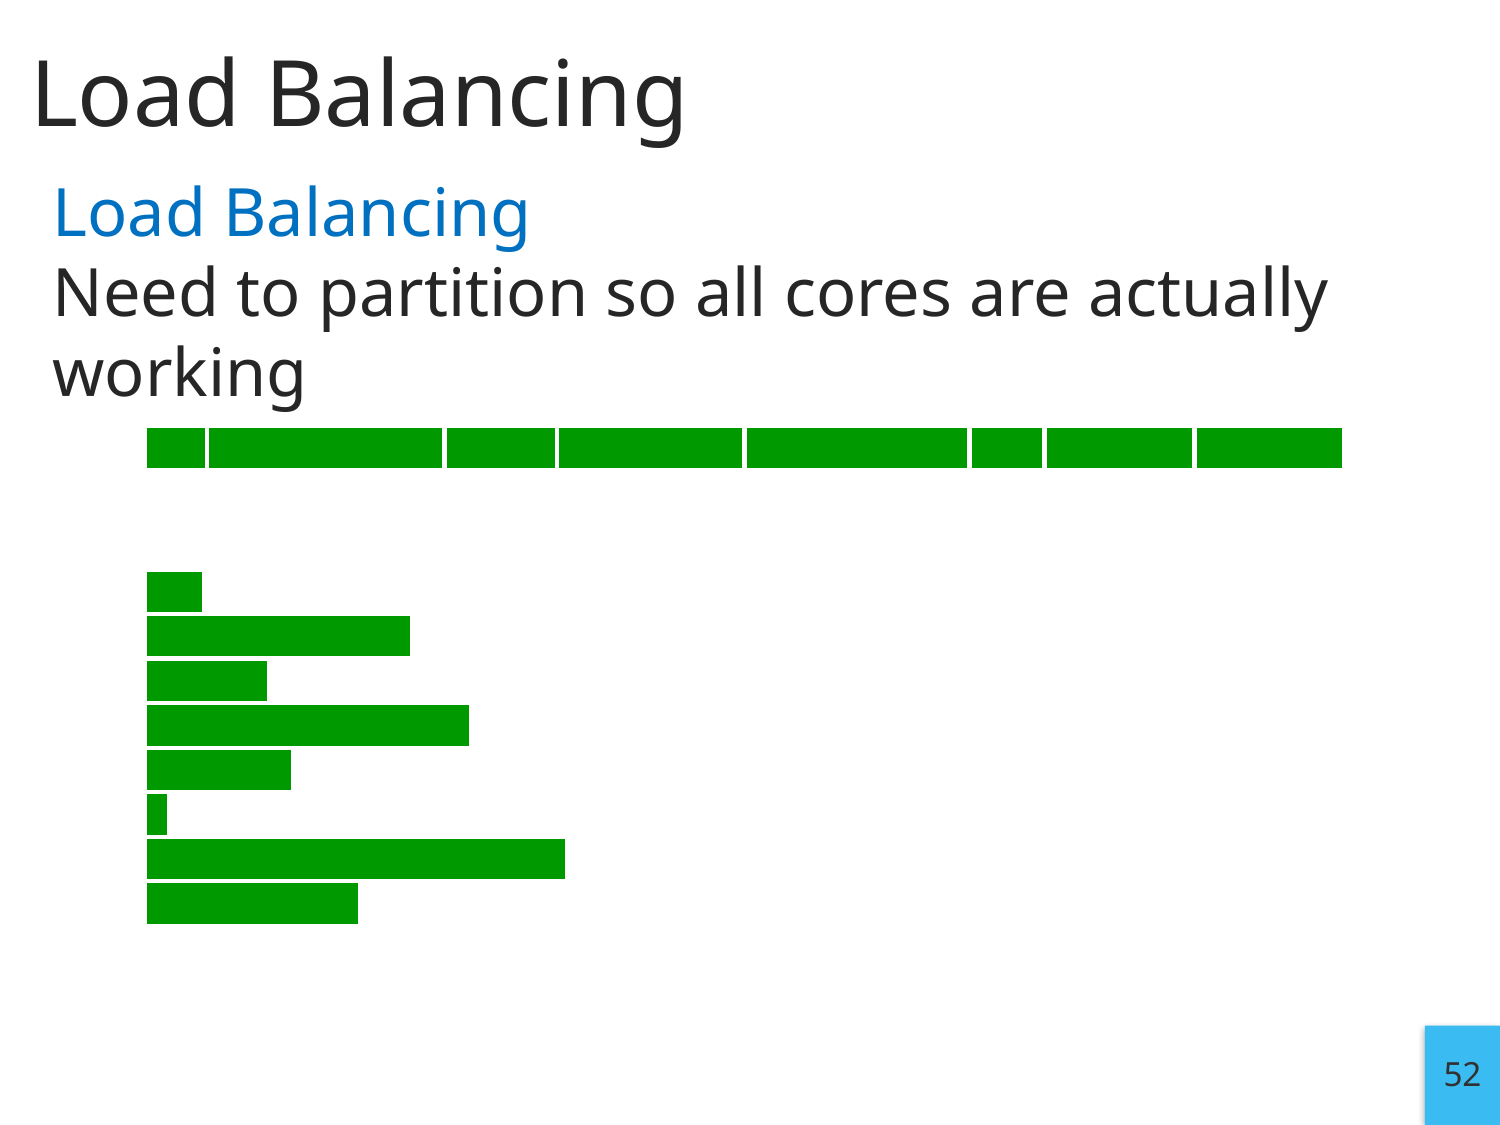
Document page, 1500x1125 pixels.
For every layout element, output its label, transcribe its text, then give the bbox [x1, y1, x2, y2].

text_box [557, 425, 744, 471]
text_box [1044, 425, 1194, 471]
text_box [207, 425, 444, 471]
text_box [144, 836, 568, 882]
text_box [144, 425, 207, 471]
text_box [144, 881, 360, 926]
text_box [144, 792, 170, 836]
text_box [144, 614, 412, 659]
text_box [744, 425, 969, 471]
list Load Balancing Need to partition so all cores are actually working [37, 163, 1463, 1105]
text_box [444, 425, 557, 471]
text_box [144, 569, 204, 614]
text_box [1194, 425, 1345, 471]
text_box [969, 425, 1044, 471]
text_box [144, 747, 293, 793]
slide_number 52 [1425, 1025, 1500, 1125]
text_box [144, 703, 471, 748]
text_box [144, 658, 270, 703]
title Load Balancing [15, 16, 1485, 163]
